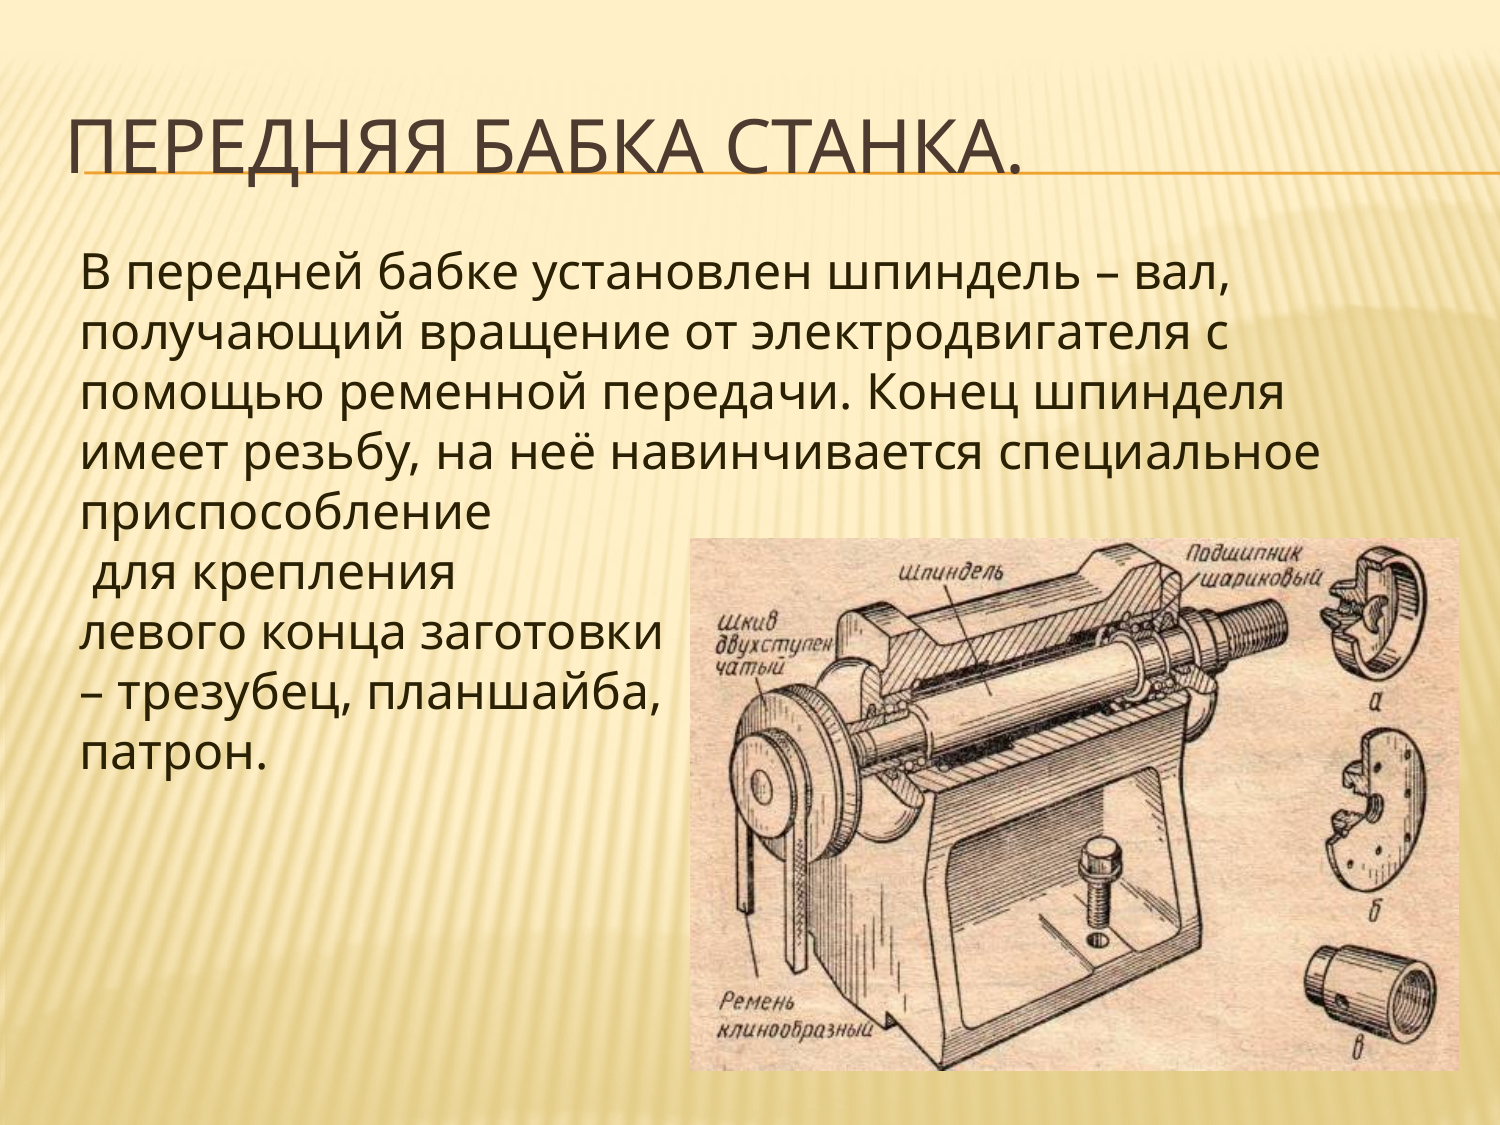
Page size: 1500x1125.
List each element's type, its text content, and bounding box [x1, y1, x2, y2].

list В передней бабке установлен шпиндель – вал, получающий вращение от электродвигателя с помощью ременной передачи. Конец шпинделя имеет резьбу, на неё навинчивается специальное приспособление для крепления левого конца заготовки – трезубец, планшайба, патрон. [64, 231, 1449, 1095]
picture [690, 538, 1460, 1072]
title Передняя бабка станка. [50, 75, 1475, 213]
